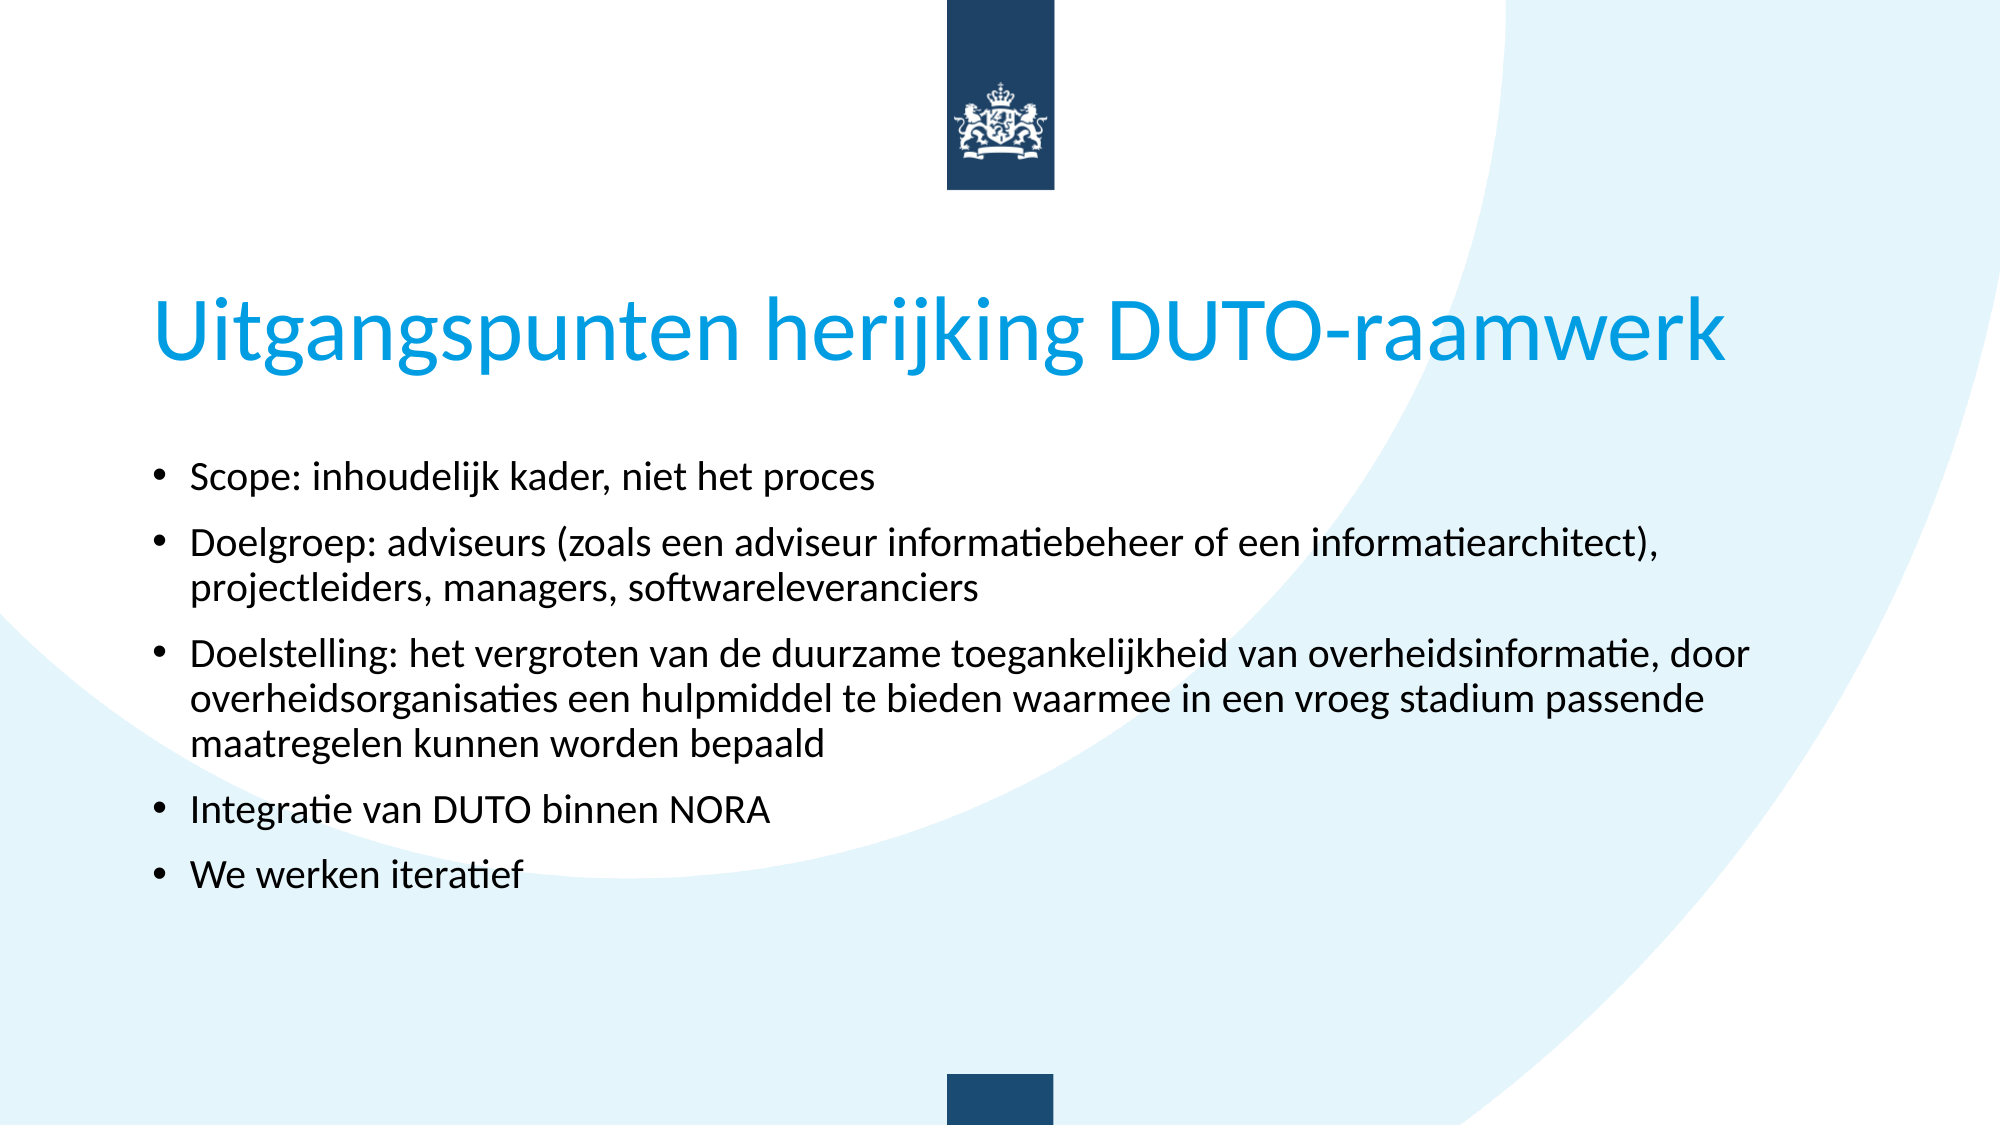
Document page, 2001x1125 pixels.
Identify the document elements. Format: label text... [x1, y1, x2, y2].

picture [0, 0, 2000, 1125]
title Uitgangspunten herijking DUTO-raamwerk [137, 236, 1863, 425]
list Scope: inhoudelijk kader, niet het proces Doelgroep: adviseurs (zoals een adviseur informatiebeheer of een informatiearchitect), projectleiders, managers, softwareleveranciers Doelstelling: het vergroten van de duurzame toegankelijkheid van overheidsinformatie, door overheidsorganisaties een hulpmiddel te bieden waarmee in een vroeg stadium passende maatregelen kunnen worden bepaald Integratie van DUTO binnen NORA We werken iteratief [137, 447, 1863, 1043]
